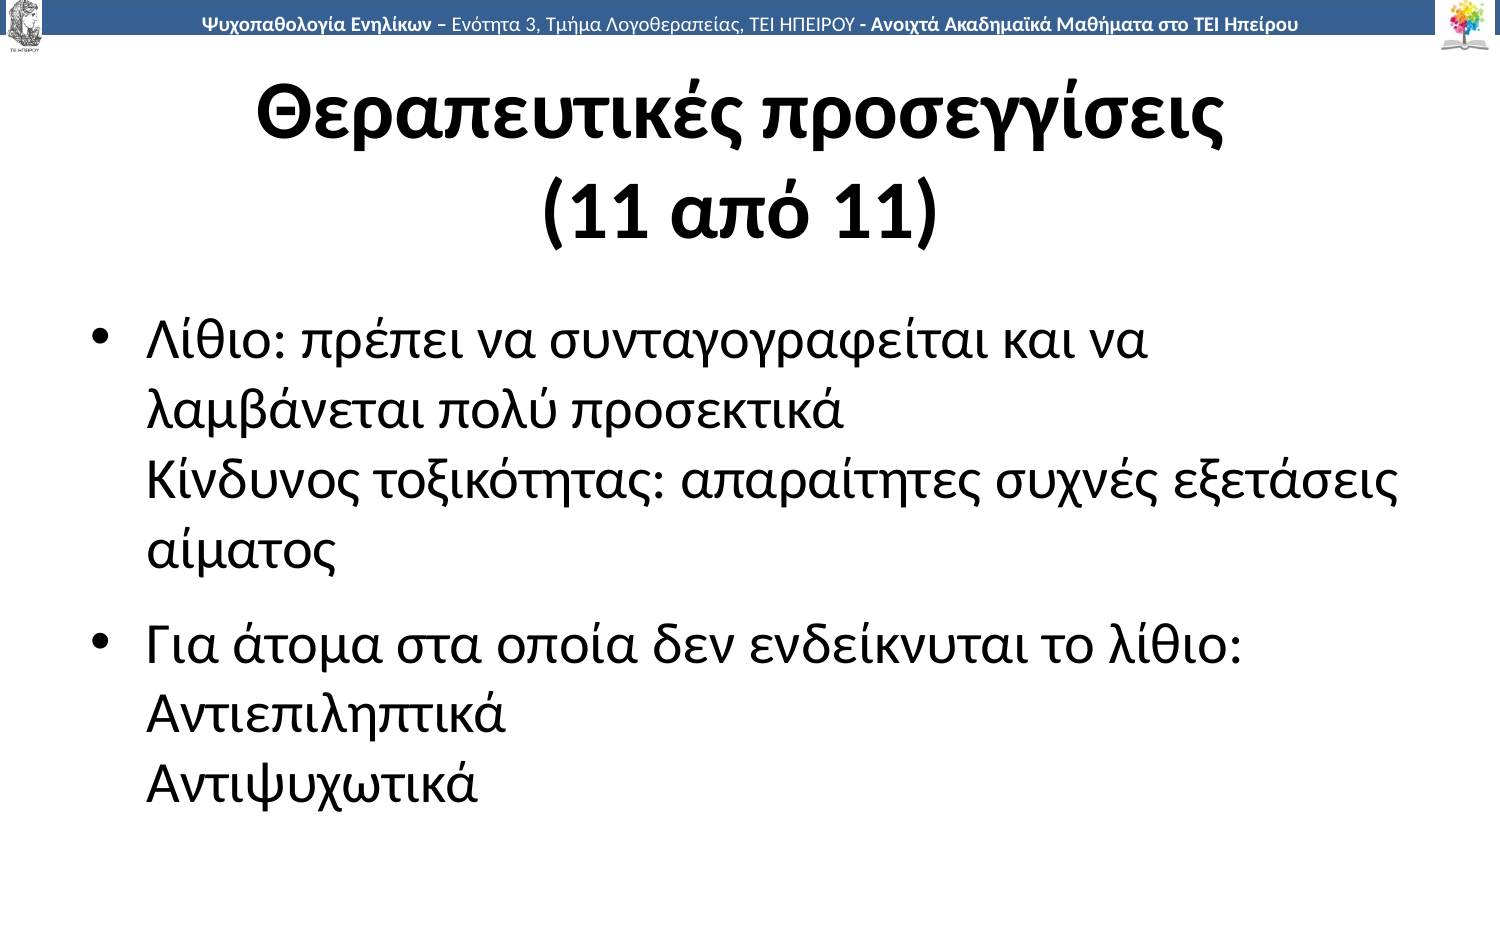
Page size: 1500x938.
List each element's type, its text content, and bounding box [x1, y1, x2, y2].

picture [6, 0, 42, 54]
list Λίθιο: πρέπει να συνταγογραφείται και να λαμβάνεται πολύ προσεκτικά Κίνδυνος τοξικότητας: απαραίτητες συχνές εξετάσεις αίματος Για άτομα στα οποία δεν ενδείκνυται το λίθιο: Αντιεπιληπτικά Αντιψυχωτικά [75, 292, 1425, 838]
picture [1435, 0, 1495, 52]
title Θεραπευτικές προσεγγίσεις (11 από 11) [75, 117, 1425, 194]
